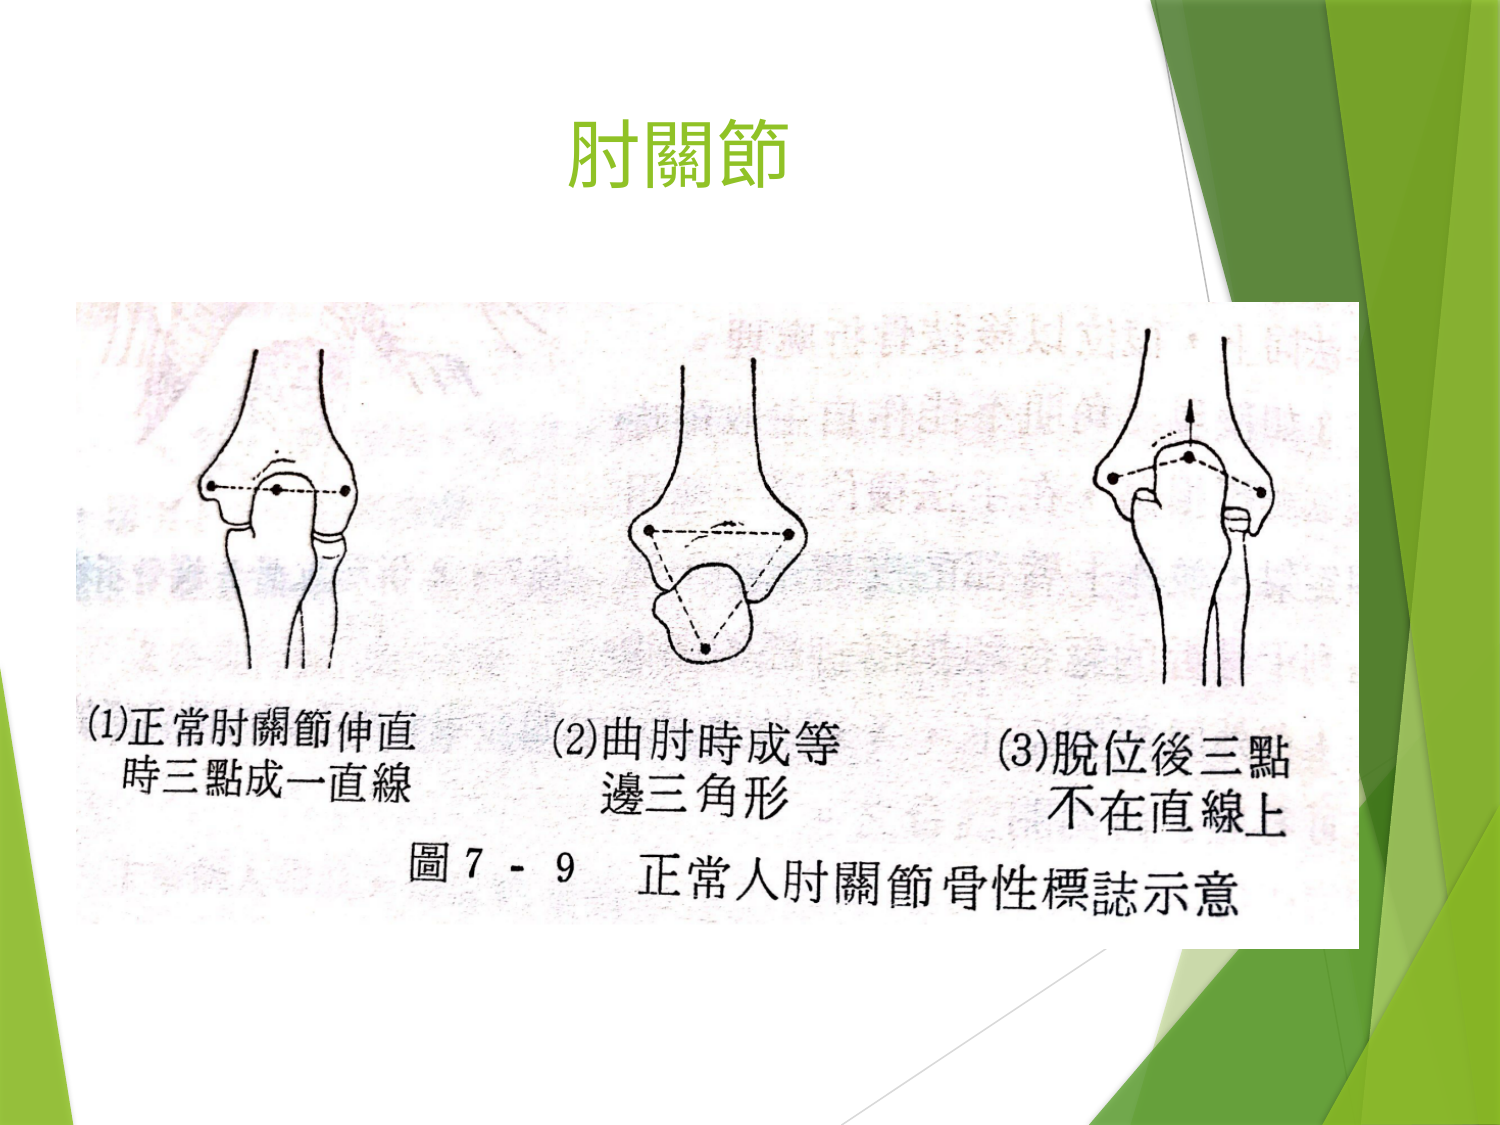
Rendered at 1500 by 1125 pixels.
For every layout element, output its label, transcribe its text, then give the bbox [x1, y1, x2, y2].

title 肘關節 [99, 99, 1258, 209]
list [76, 302, 1359, 949]
